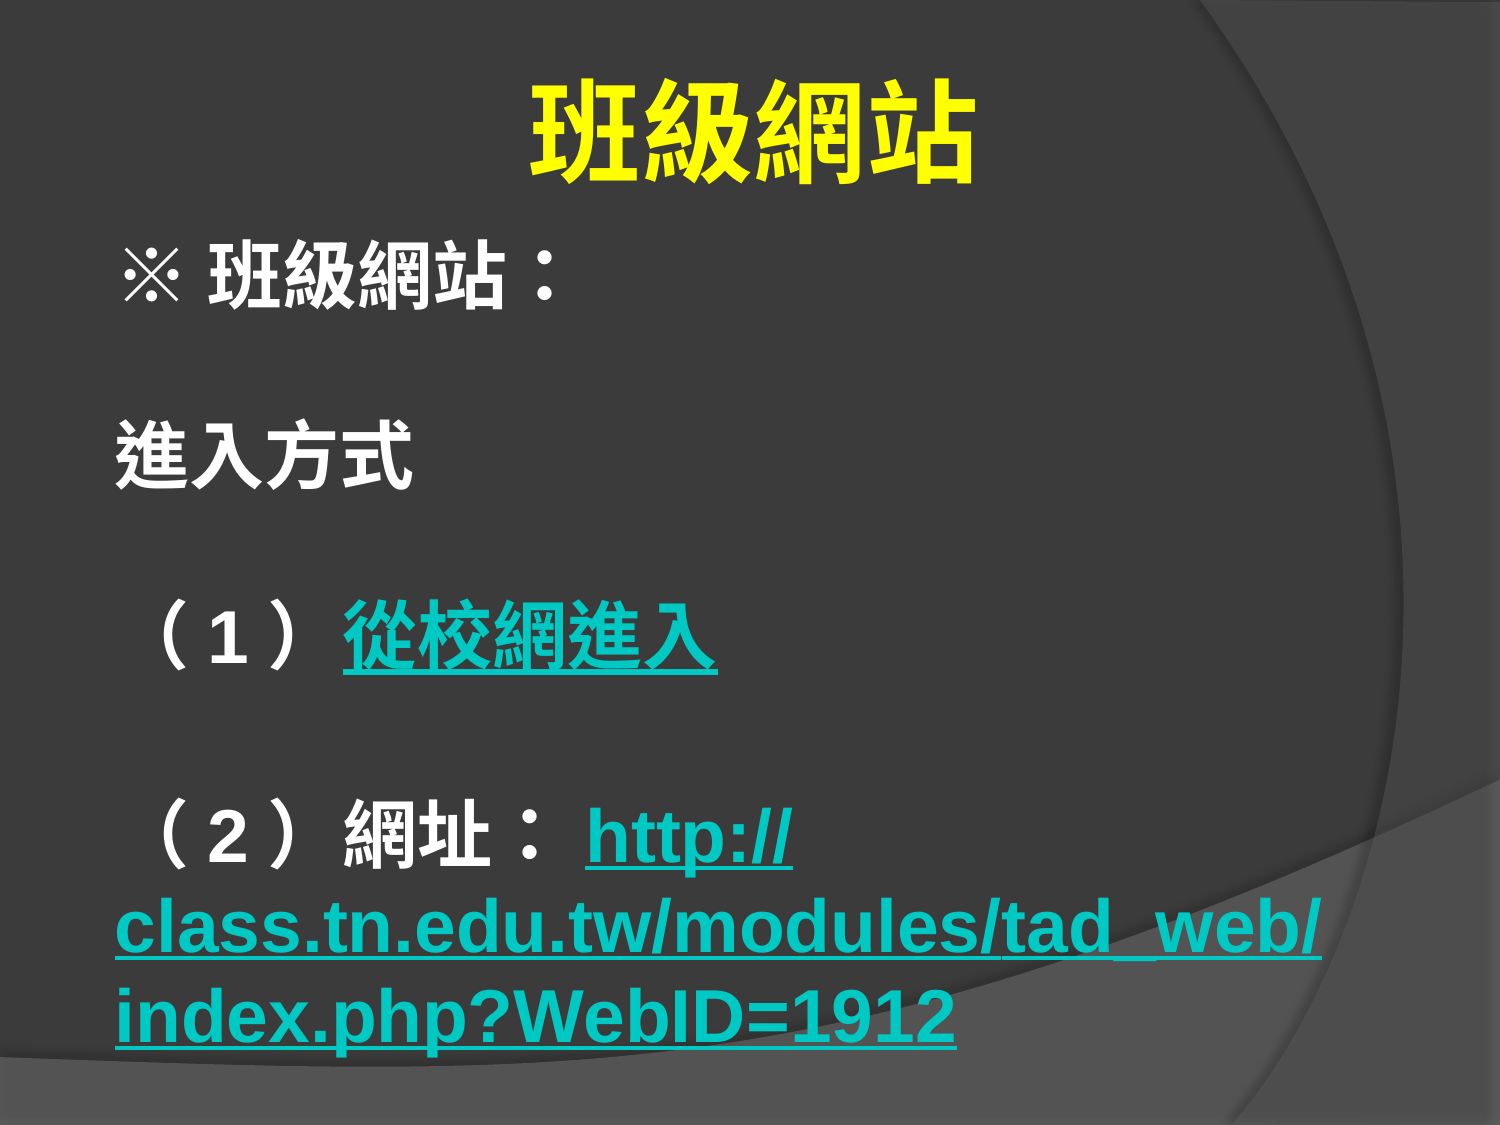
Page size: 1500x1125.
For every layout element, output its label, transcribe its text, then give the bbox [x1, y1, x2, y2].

text_box ※班級網站： 進入方式 （1）從校網進入 （2）網址：http://class.tn.edu.tw/modules/tad_web/index.php?WebID=1912 [99, 221, 1340, 1065]
text_box 班級網站 [513, 54, 1117, 205]
